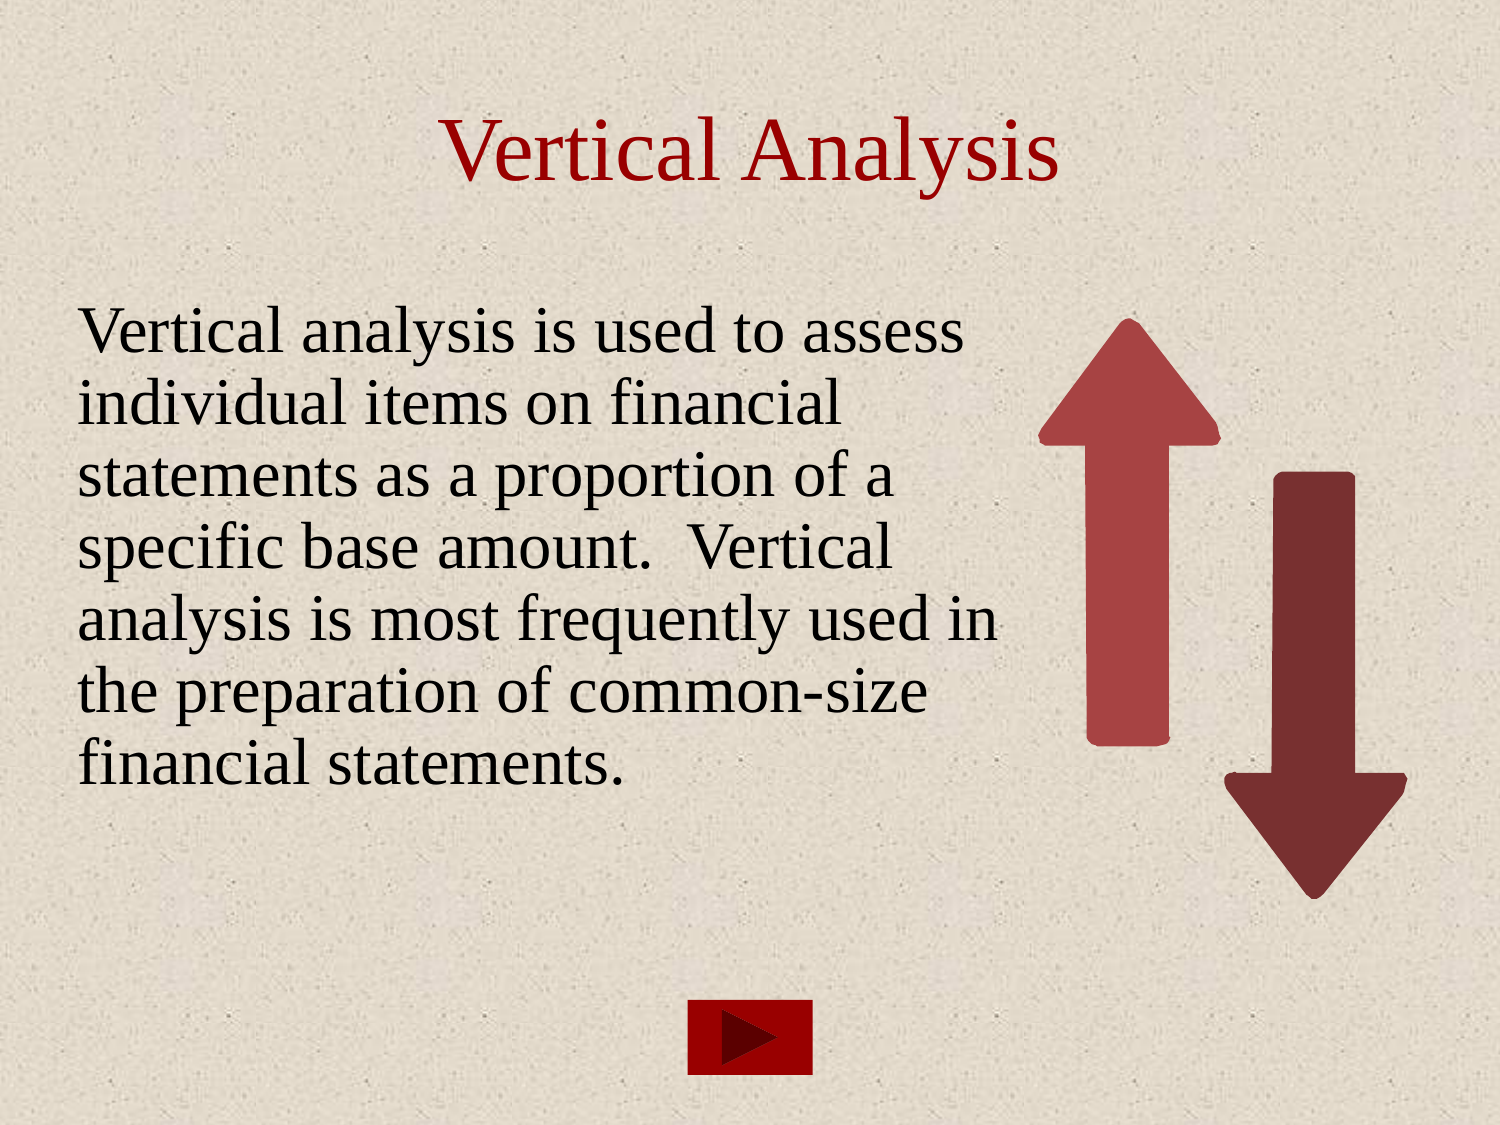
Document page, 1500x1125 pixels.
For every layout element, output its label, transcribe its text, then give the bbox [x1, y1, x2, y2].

list Vertical analysis is used to assess individual items on financial statements as a proportion of a specific base amount. Vertical analysis is most frequently used in the preparation of common-size financial statements. [62, 287, 1100, 863]
title Vertical Analysis [112, 50, 1388, 238]
picture [0, 0, 1500, 1125]
text_box [687, 999, 813, 1075]
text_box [932, 423, 1500, 794]
